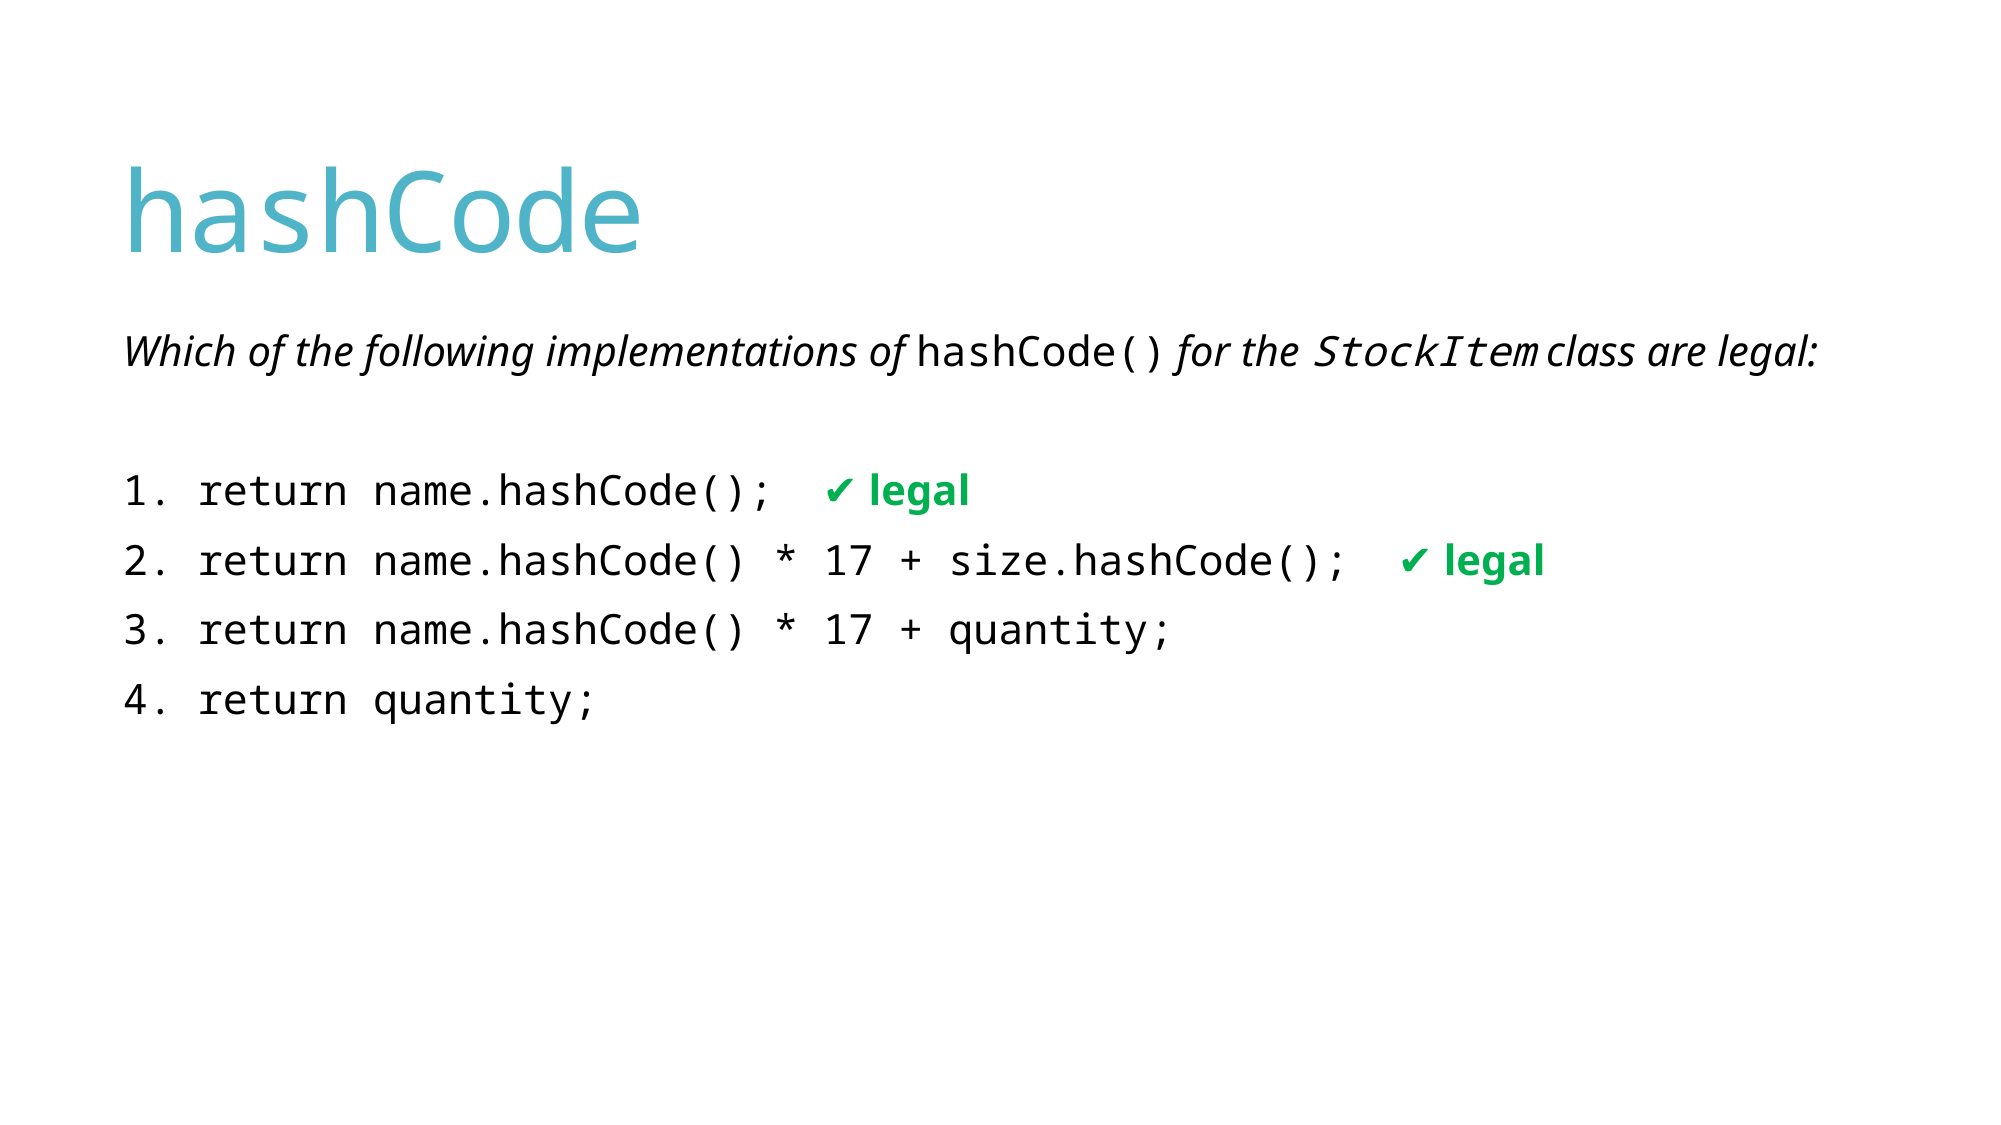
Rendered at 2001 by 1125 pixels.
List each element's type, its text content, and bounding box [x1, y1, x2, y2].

title hashCode [107, 81, 1875, 324]
list Which of the following implementations of hashCode() for the StockItem class are legal: return name.hashCode(); ✔ legal return name.hashCode() * 17 + size.hashCode(); ✔ legal return name.hashCode() * 17 + quantity; return quantity; [107, 324, 1875, 1038]
